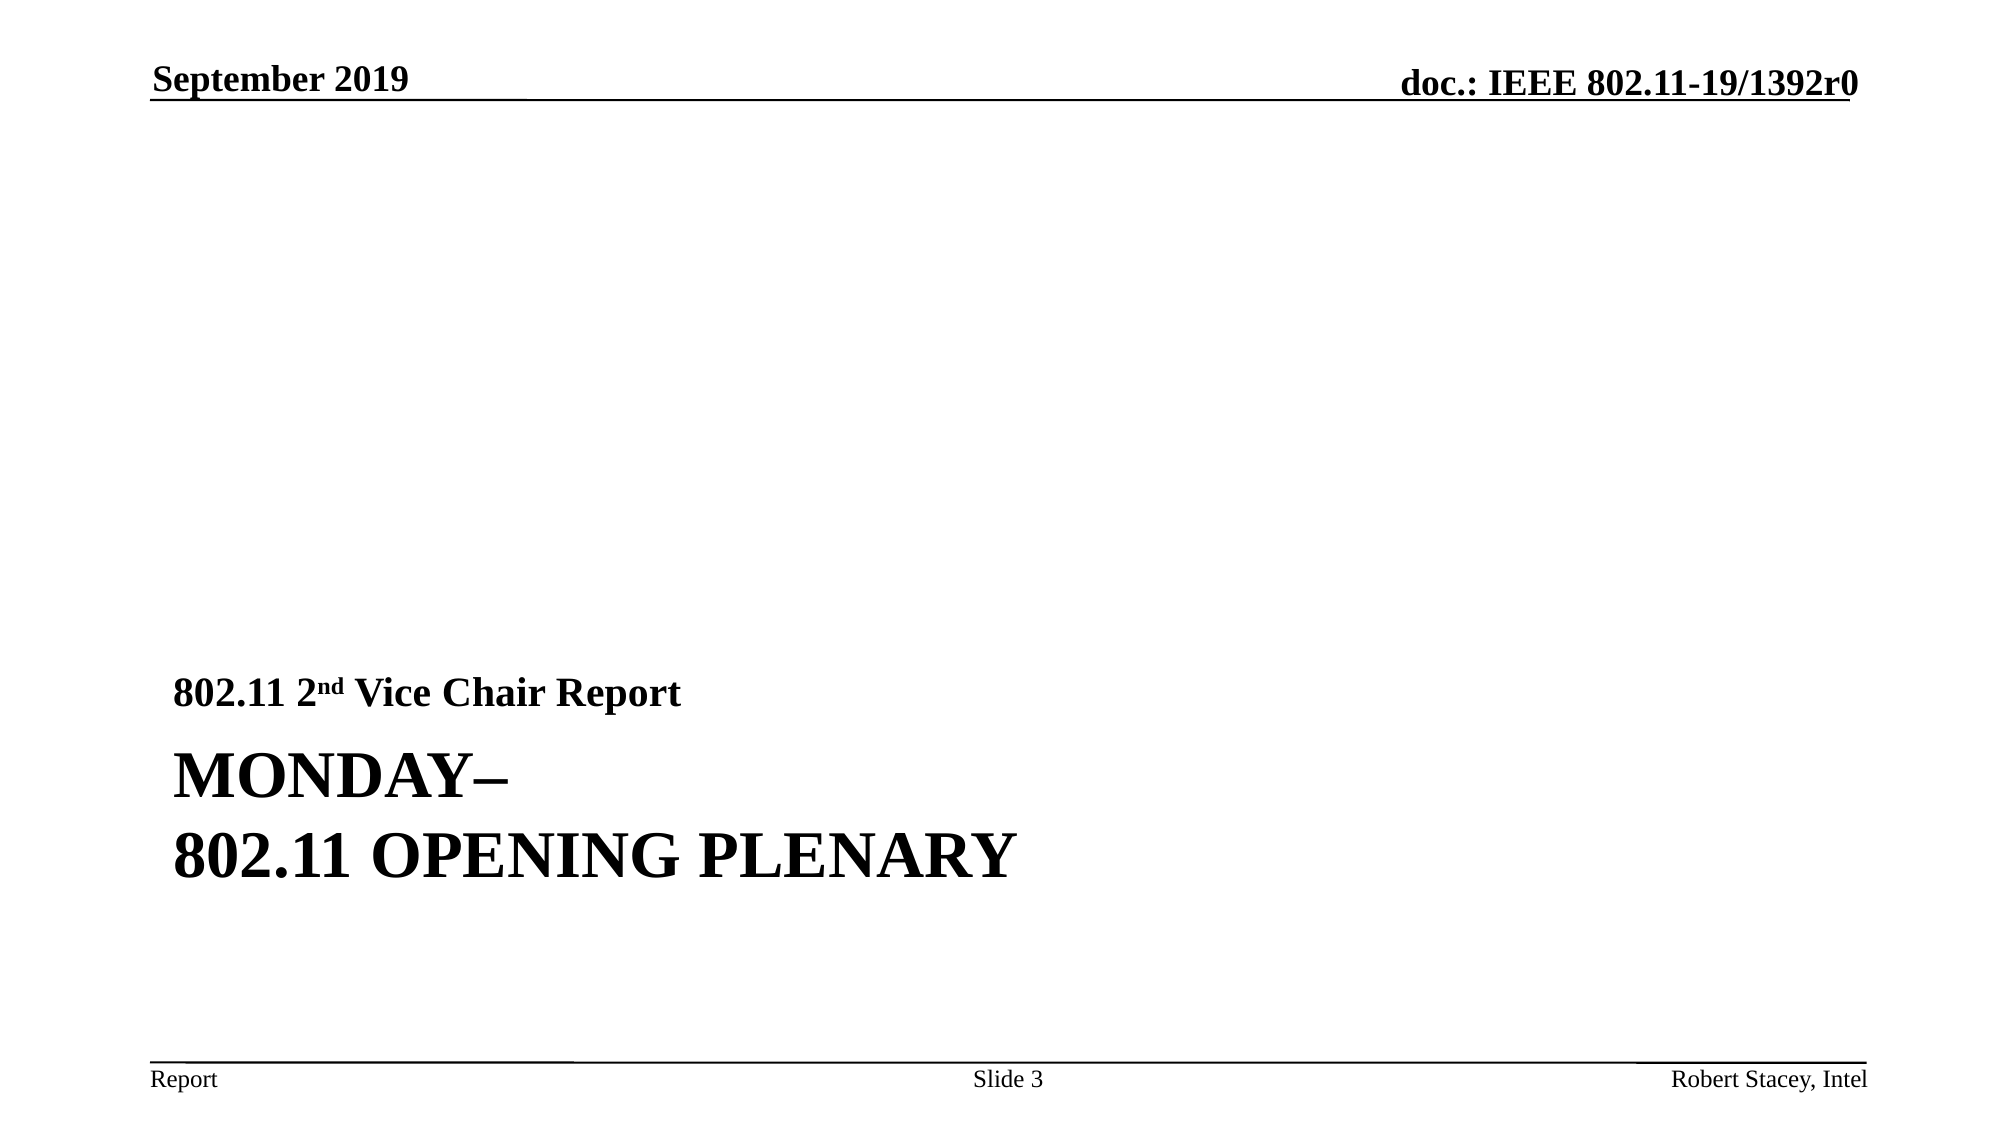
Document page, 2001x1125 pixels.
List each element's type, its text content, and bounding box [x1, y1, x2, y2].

title Monday– 802.11 Opening Plenary [157, 724, 1859, 947]
list 802.11 2nd Vice Chair Report [157, 476, 1859, 724]
footer Robert Stacey, Intel [1171, 1061, 1869, 1093]
slide_number Slide 3 [950, 1061, 1067, 1123]
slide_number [152, 54, 563, 100]
